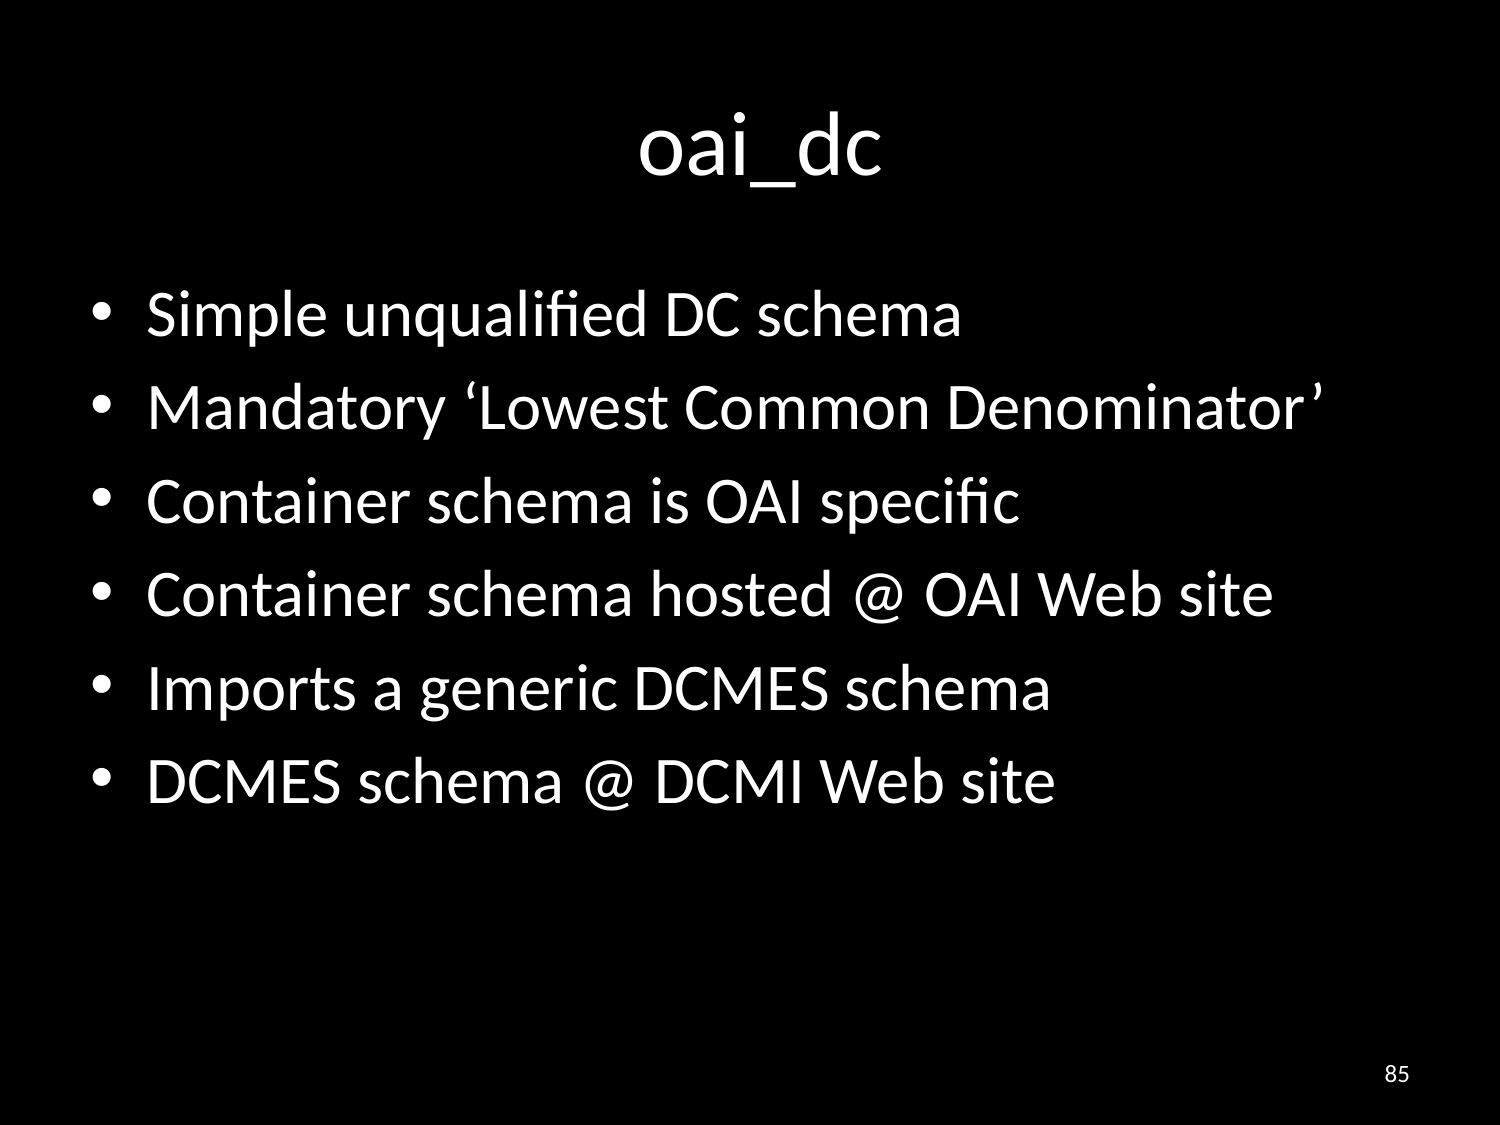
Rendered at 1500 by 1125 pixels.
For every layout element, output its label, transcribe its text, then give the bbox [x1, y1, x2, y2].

list Simple unqualified DC schema Mandatory ‘Lowest Common Denominator’ Container schema is OAI specific Container schema hosted @ OAI Web site Imports a generic DCMES schema DCMES schema @ DCMI Web site [74, 262, 1426, 1006]
slide_number 85 [1074, 1042, 1425, 1103]
title oai_dc [74, 44, 1426, 233]
